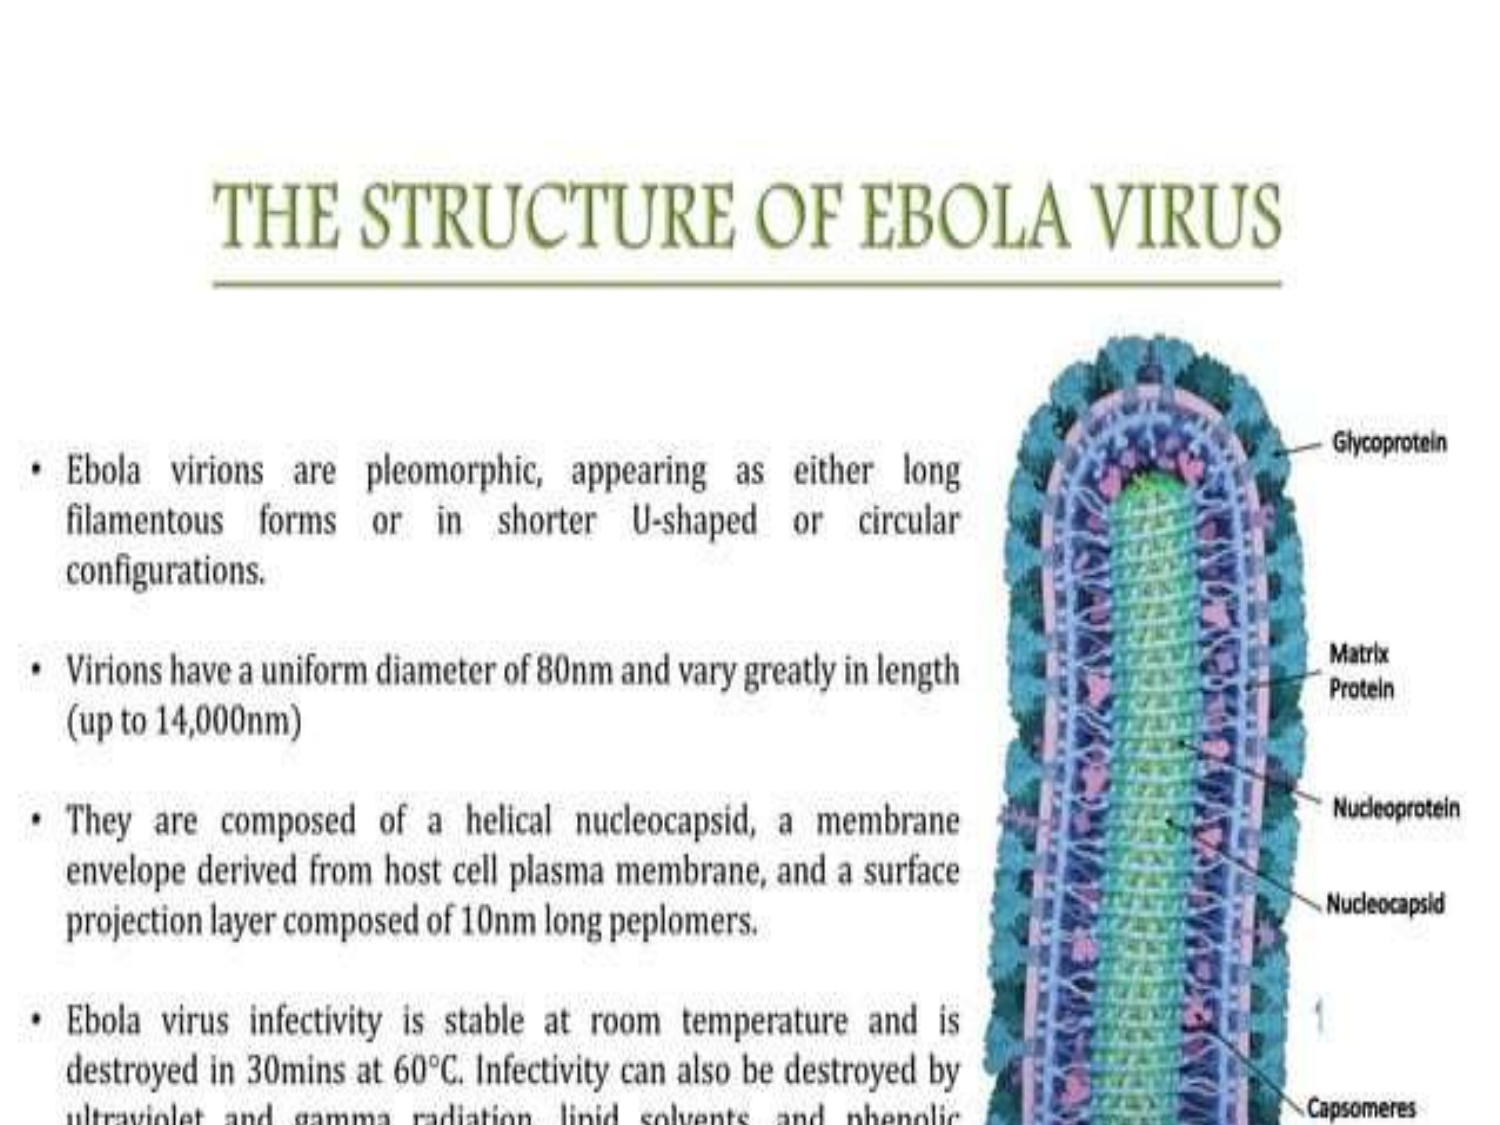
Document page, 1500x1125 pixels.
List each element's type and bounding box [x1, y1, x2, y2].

picture [0, 139, 1500, 1125]
